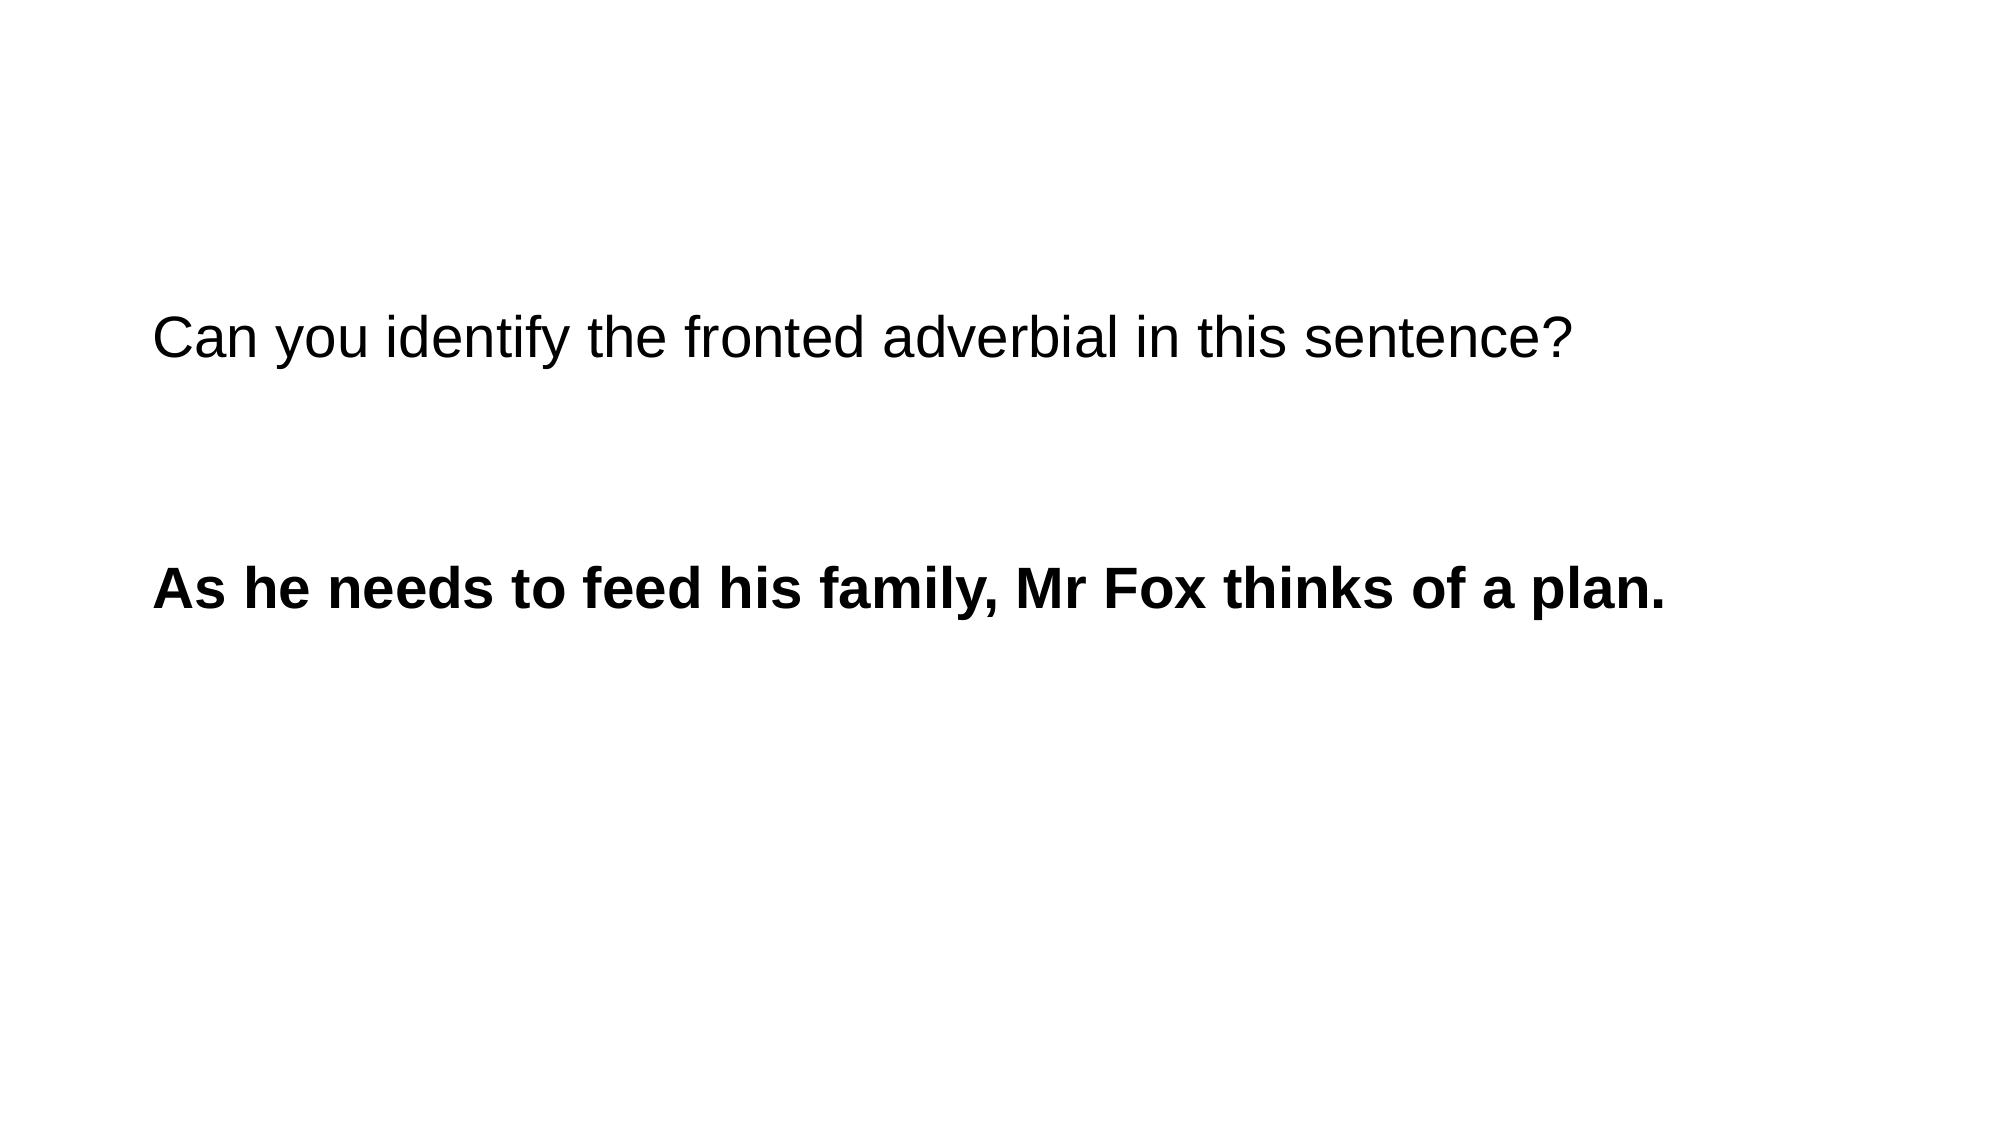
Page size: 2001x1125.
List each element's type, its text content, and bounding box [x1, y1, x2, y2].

list Can you identify the fronted adverbial in this sentence? As he needs to feed his family, Mr Fox thinks of a plan. [137, 299, 1938, 1014]
